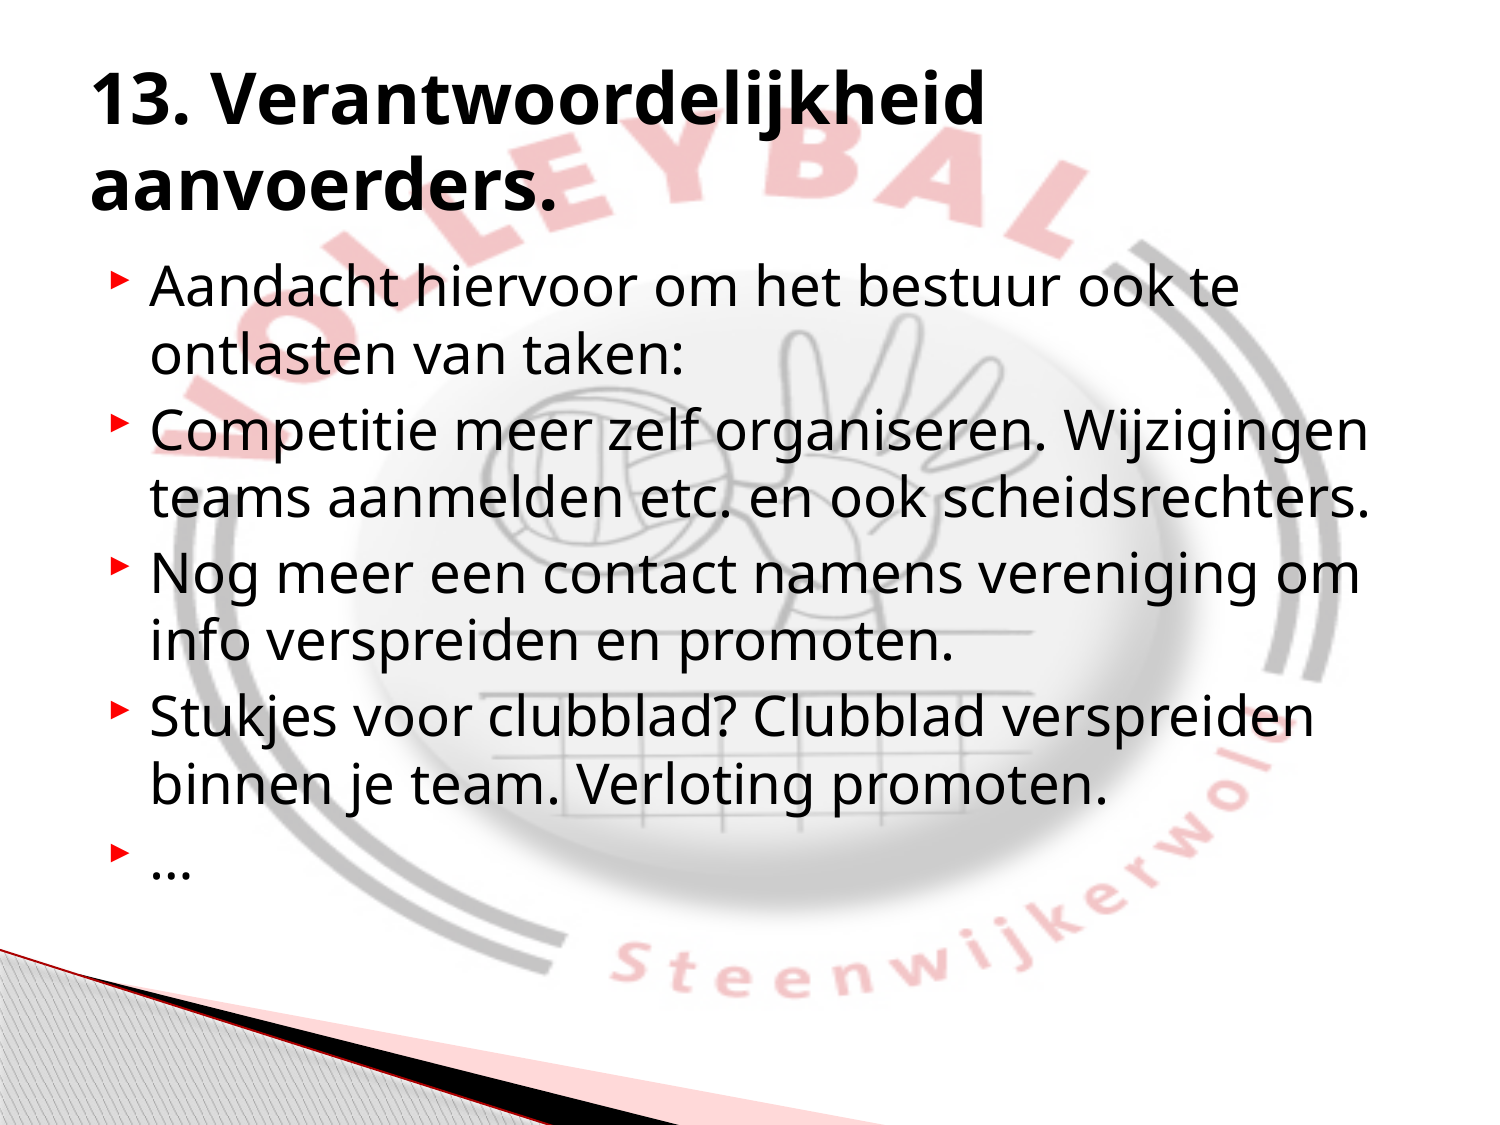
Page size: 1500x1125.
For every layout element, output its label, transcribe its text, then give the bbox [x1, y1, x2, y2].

list Aandacht hiervoor om het bestuur ook te ontlasten van taken: Competitie meer zelf organiseren. Wijzigingen teams aanmelden etc. en ook scheidsrechters. Nog meer een contact namens vereniging om info verspreiden en promoten. Stukjes voor clubblad? Clubblad verspreiden binnen je team. Verloting promoten. … [75, 243, 1425, 986]
title 13. Verantwoordelijkheid aanvoerders. [75, 45, 1425, 233]
